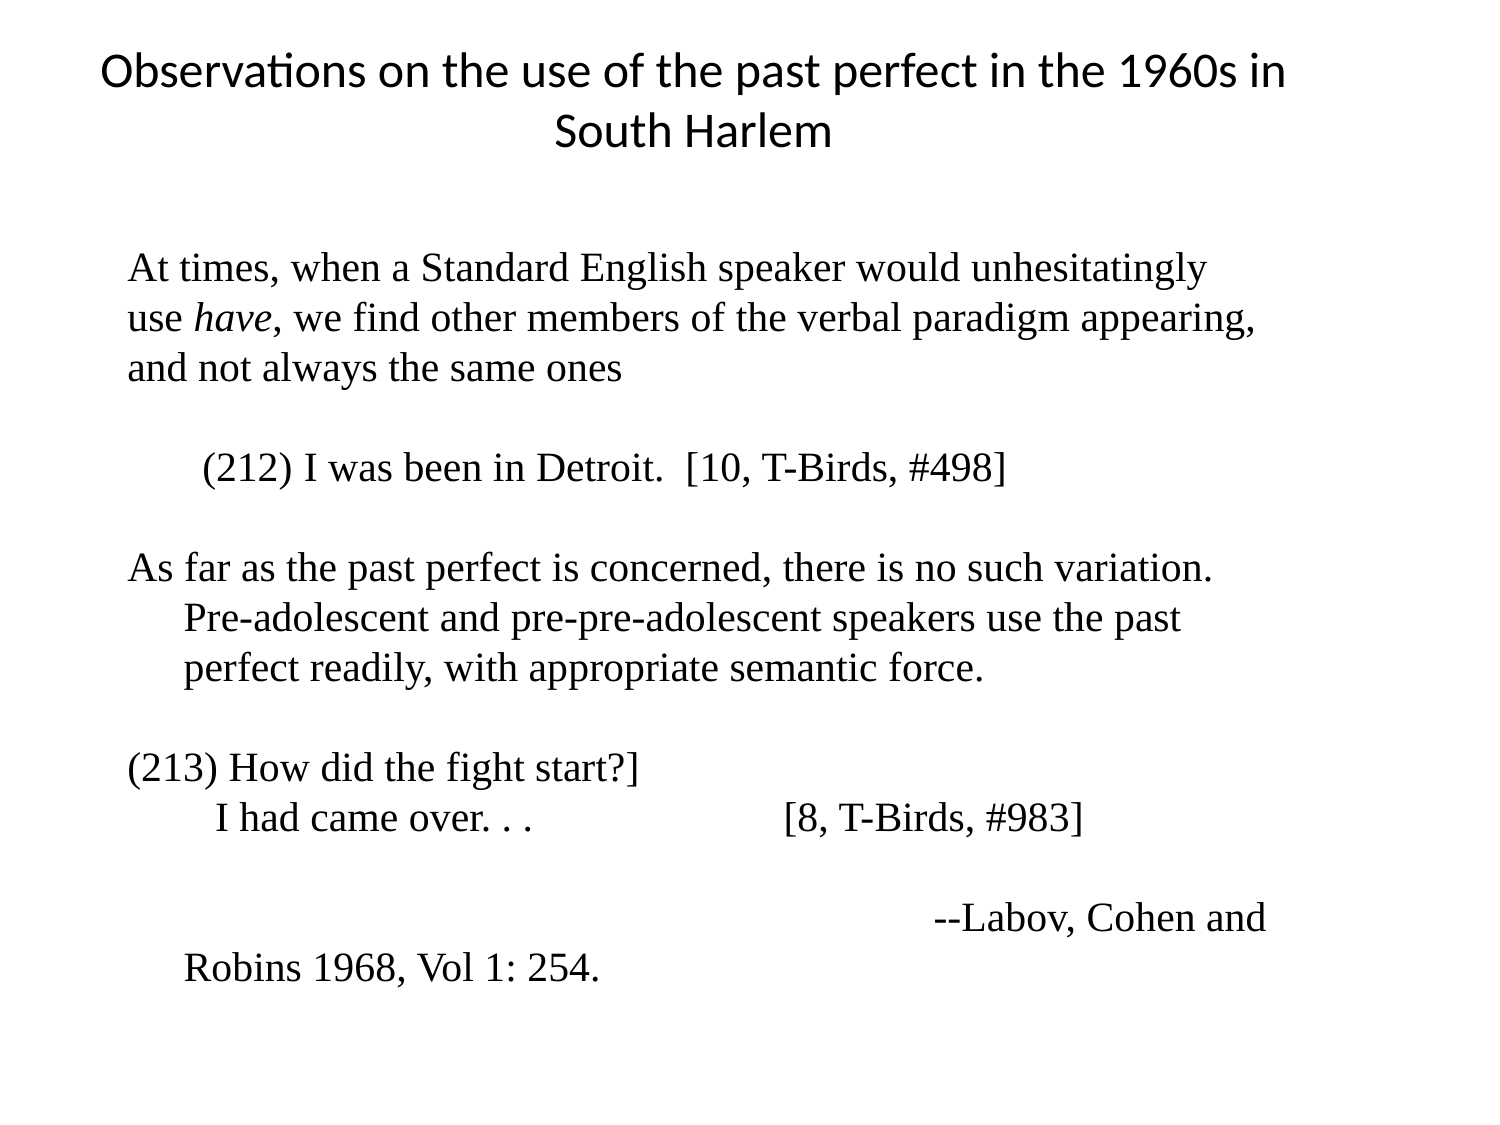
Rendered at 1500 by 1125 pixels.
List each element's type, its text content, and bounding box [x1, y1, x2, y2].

text_box At times, when a Standard English speaker would unhesitatingly use have, we find other members of the verbal paradigm appearing, and not always the same ones I was been in Detroit. [10, T-Birds, #498] As far as the past perfect is concerned, there is no such variation. Pre-adolescent and pre-pre-adolescent speakers use the past perfect readily, with appropriate semantic force. (213) How did the fight start?] I had came over. . . [8, T-Birds, #983] --Labov, Cohen and Robins 1968, Vol 1: 254. [112, 232, 1288, 998]
title Observations on the use of the past perfect in the 1960s in South Harlem [50, 45, 1338, 150]
